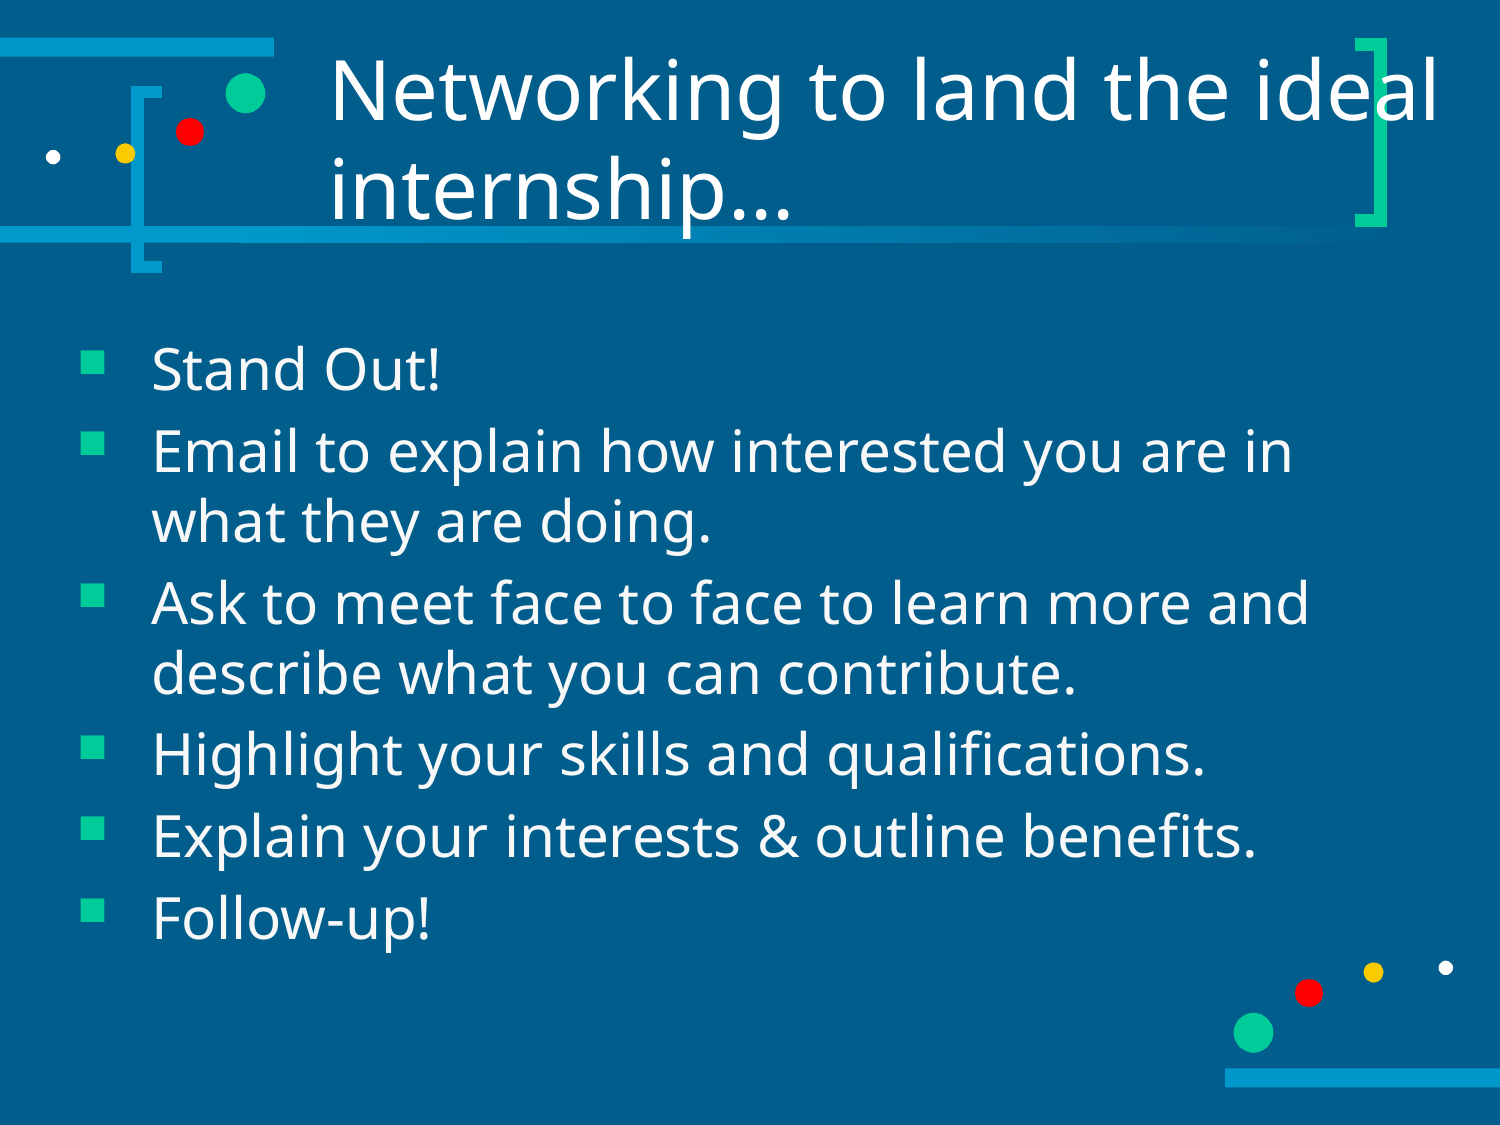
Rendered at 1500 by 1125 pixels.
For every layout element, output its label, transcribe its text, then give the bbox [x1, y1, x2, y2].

list Stand Out! Email to explain how interested you are in what they are doing. Ask to meet face to face to learn more and describe what you can contribute. Highlight your skills and qualifications. Explain your interests & outline benefits. Follow-up! [62, 324, 1438, 1001]
title Networking to land the ideal internship... [313, 12, 1488, 245]
